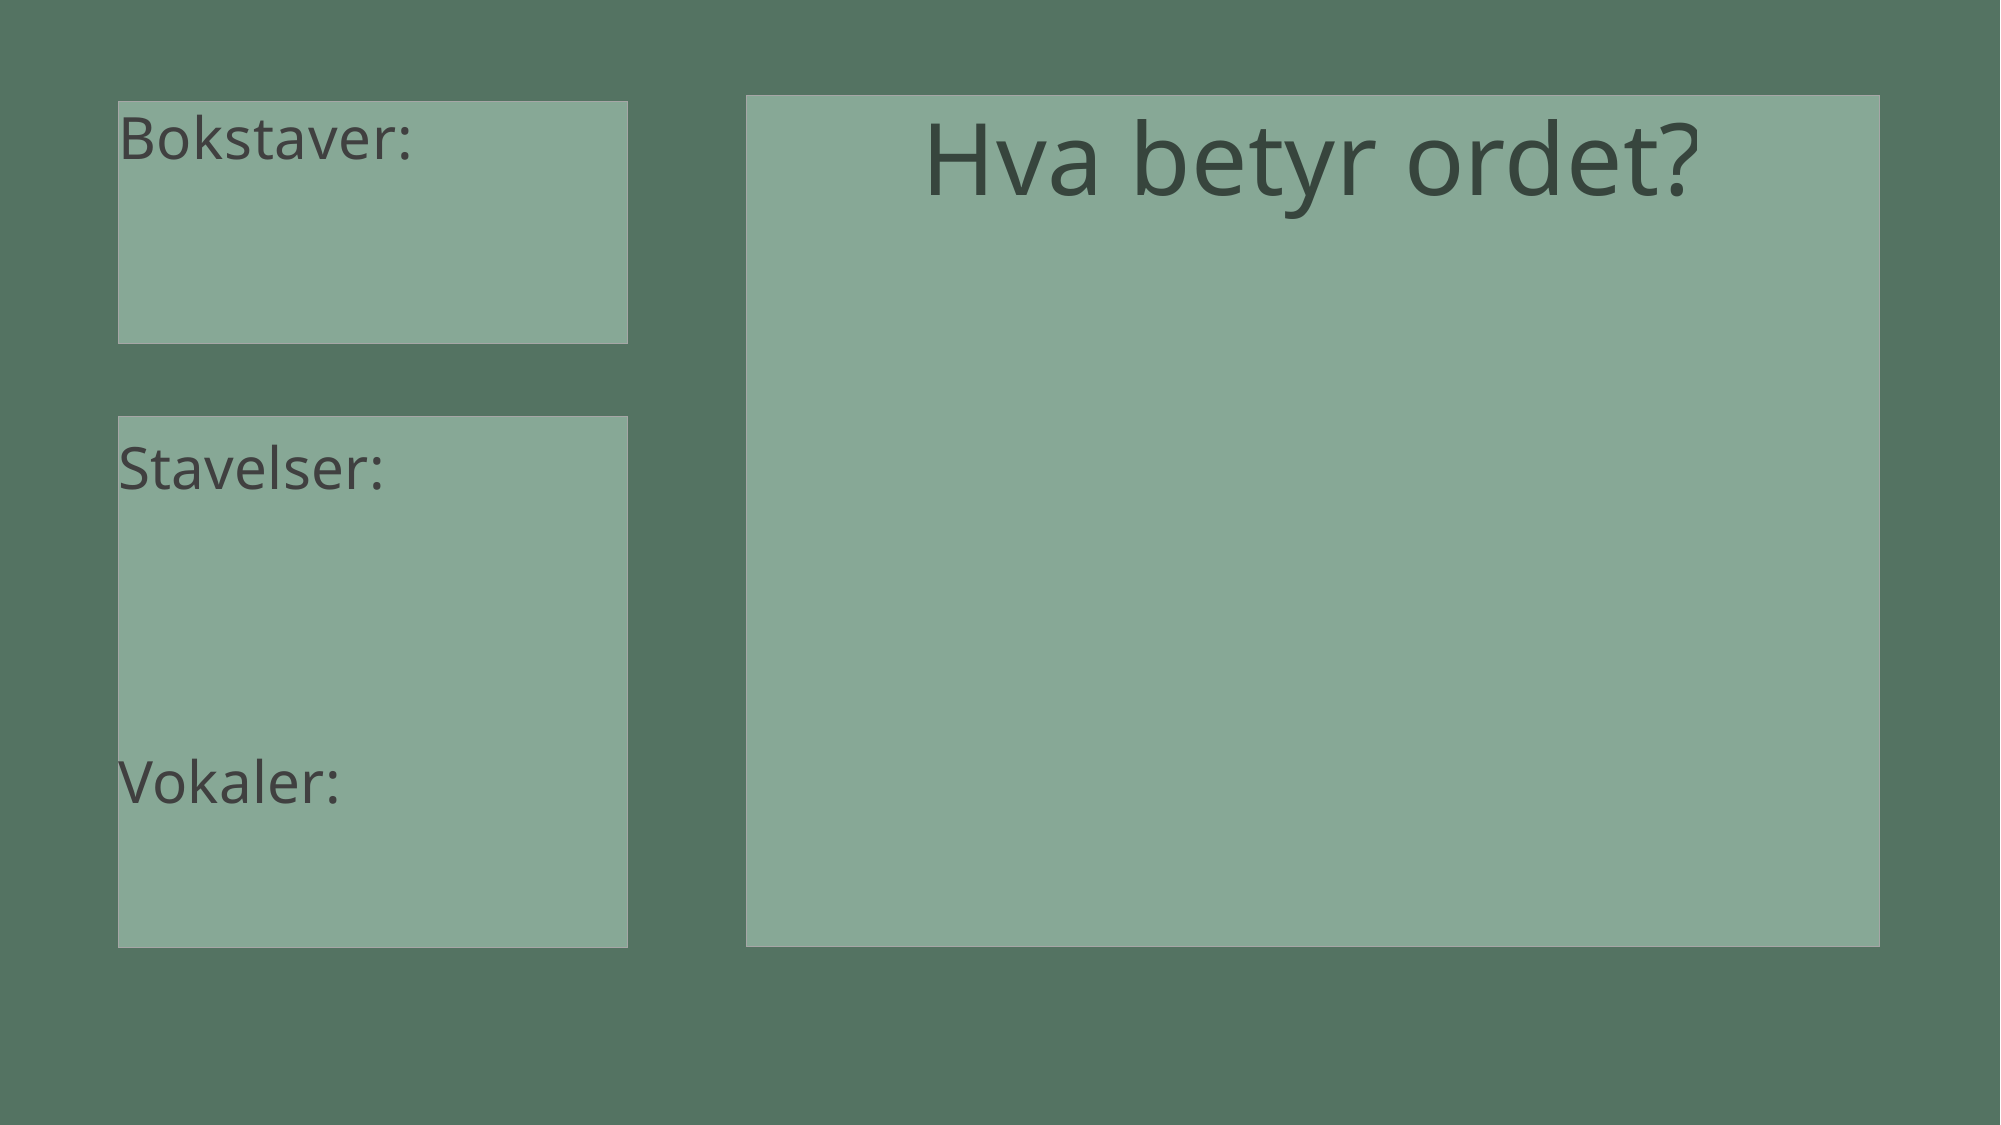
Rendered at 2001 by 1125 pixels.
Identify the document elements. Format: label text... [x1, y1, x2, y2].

list Stavelser: Vokaler: [118, 416, 628, 948]
list Hva betyr ordet? [746, 95, 1880, 947]
title Bokstaver: [118, 101, 628, 344]
